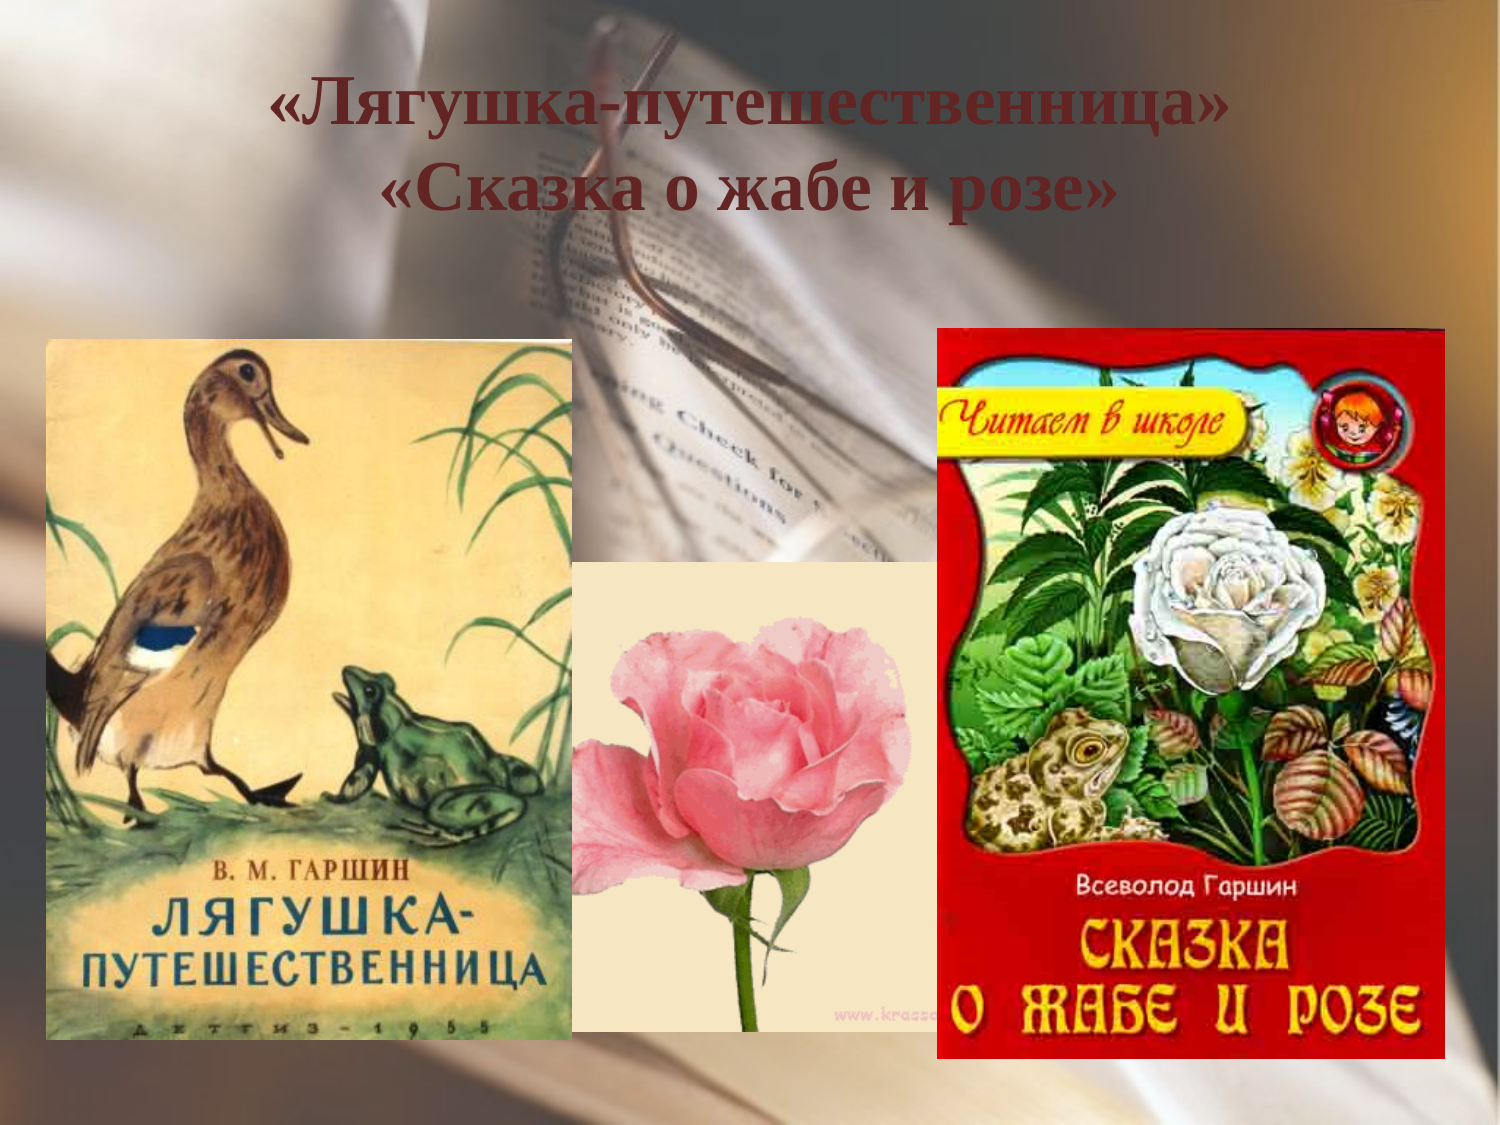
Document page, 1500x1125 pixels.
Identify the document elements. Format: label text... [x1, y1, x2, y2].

title «Лягушка-путешественница» «Сказка о жабе и розе» [75, 45, 1425, 233]
picture [46, 327, 1445, 1059]
